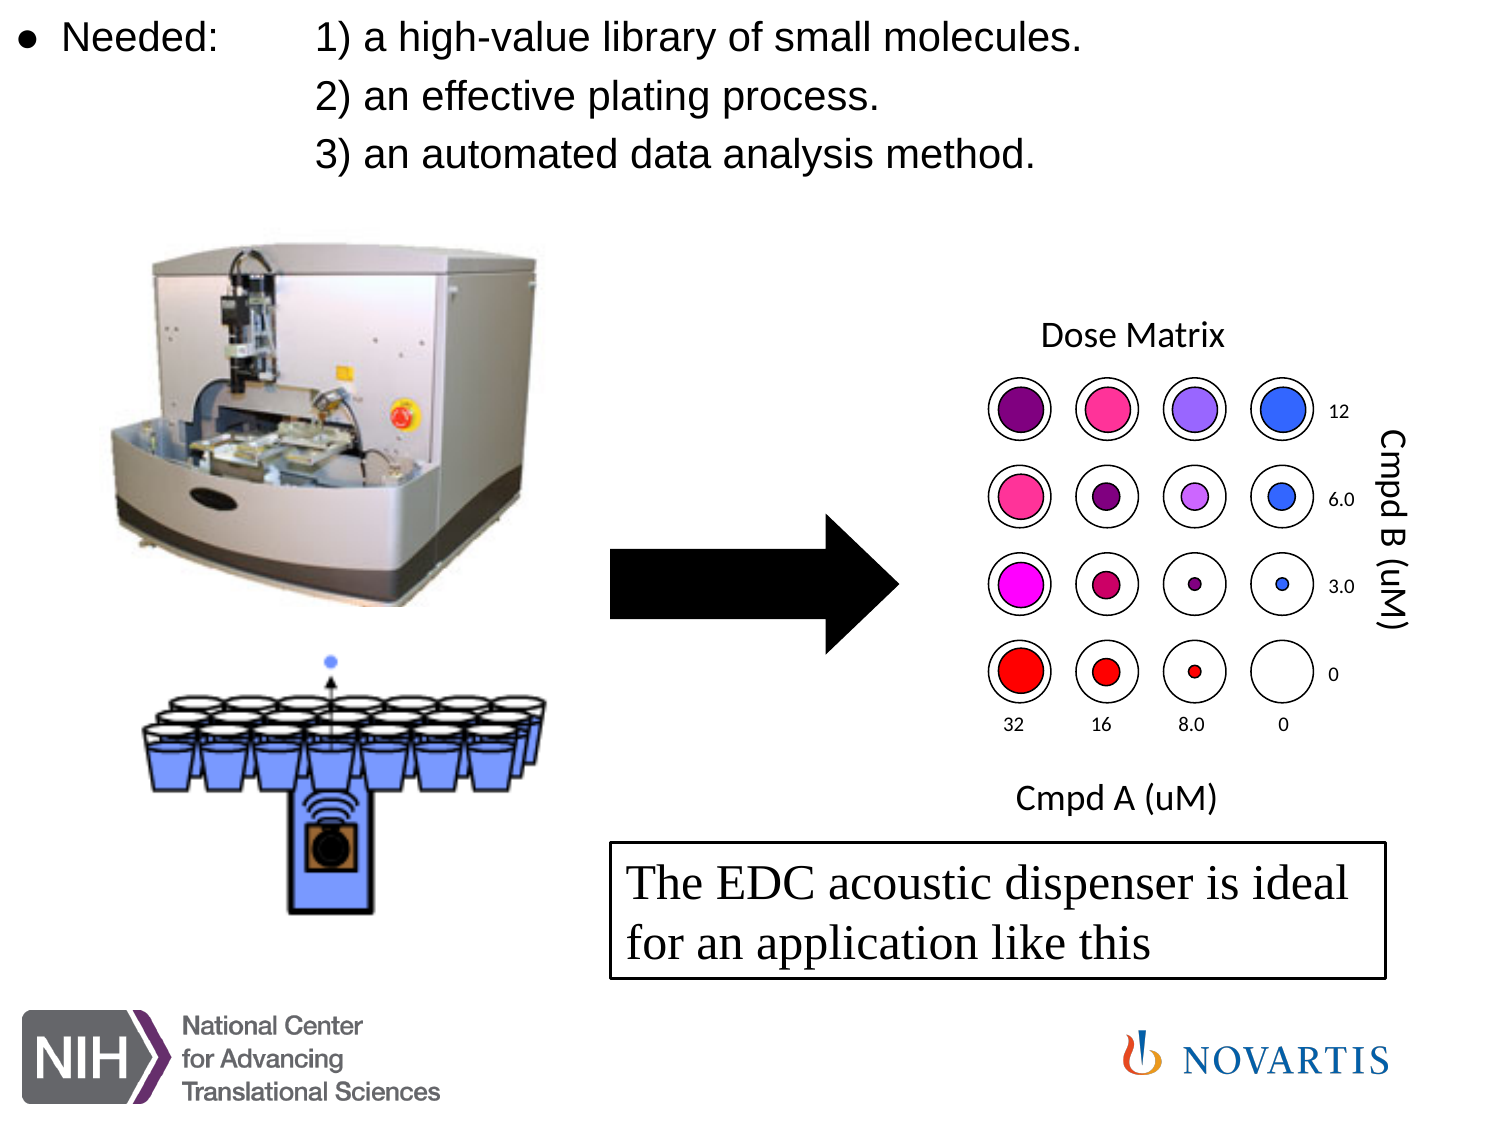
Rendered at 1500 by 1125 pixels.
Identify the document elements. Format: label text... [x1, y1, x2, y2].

text_box ● Needed: 1) a high-value library of small molecules. 2) an effective plating process. 3) an automated data analysis method. [0, 2, 1475, 184]
picture [22, 1009, 441, 1104]
text_box [610, 841, 1387, 979]
picture [99, 211, 568, 929]
text_box [610, 515, 899, 653]
picture [1120, 1027, 1391, 1078]
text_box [987, 302, 1427, 826]
